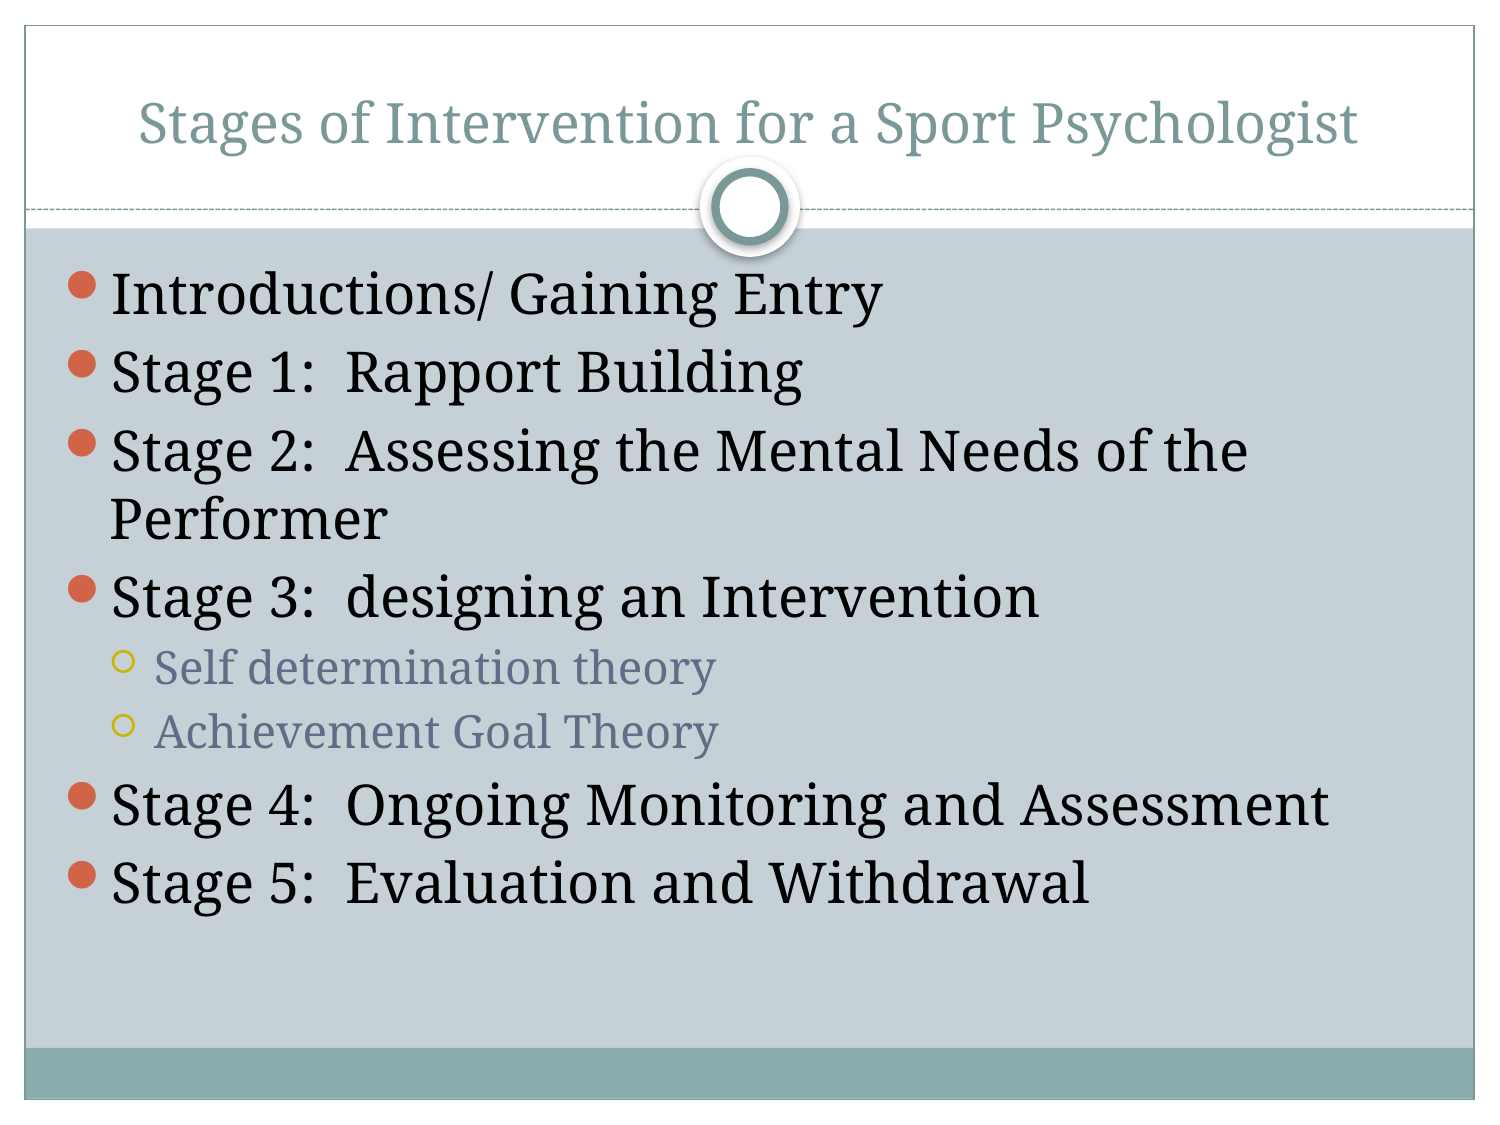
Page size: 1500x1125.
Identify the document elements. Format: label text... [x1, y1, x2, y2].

list Introductions/ Gaining Entry Stage 1: Rapport Building Stage 2: Assessing the Mental Needs of the Performer Stage 3: designing an Intervention Self determination theory Achievement Goal Theory Stage 4: Ongoing Monitoring and Assessment Stage 5: Evaluation and Withdrawal [49, 250, 1445, 1001]
title Stages of Intervention for a Sport Psychologist [49, 37, 1450, 162]
